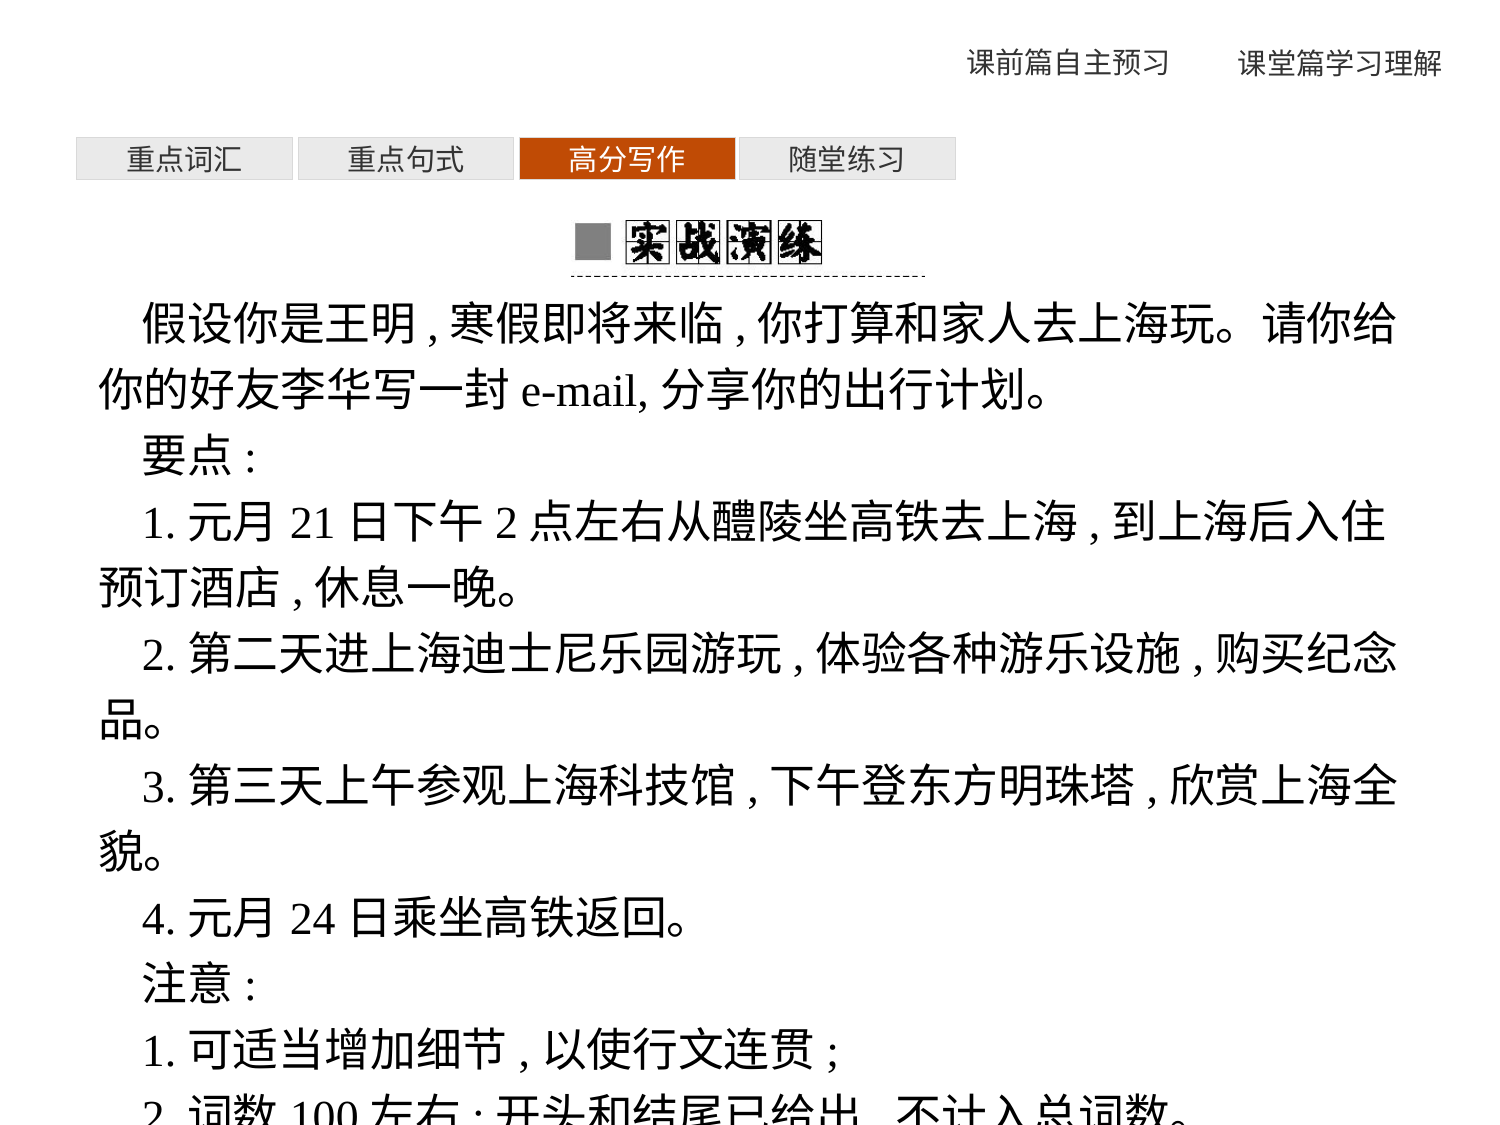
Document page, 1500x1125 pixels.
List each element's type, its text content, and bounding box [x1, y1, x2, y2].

text_box 重点句式 [297, 136, 515, 181]
text_box 重点词汇 [76, 136, 293, 181]
text_box 高分写作 [519, 136, 736, 181]
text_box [83, 219, 1417, 277]
text_box 假设你是王明,寒假即将来临,你打算和家人去上海玩。请你给你的好友李华写一封e-mail,分享你的出行计划。 要点: 1.元月21日下午2点左右从醴陵坐高铁去上海,到上海后入住预订酒店,休息一晚。 2.第二天进上海迪士尼乐园游玩,体验各种游乐设施,购买纪念品。 3.第三天上午参观上海科技馆,下午登东方明珠塔,欣赏上海全貌。 4.元月24日乘坐高铁返回。 注意: 1.可适当增加细节,以使行文连贯; 2.词数100左右;开头和结尾已给出,不计入总词数。 [83, 277, 1417, 1125]
text_box 随堂练习 [738, 136, 956, 181]
